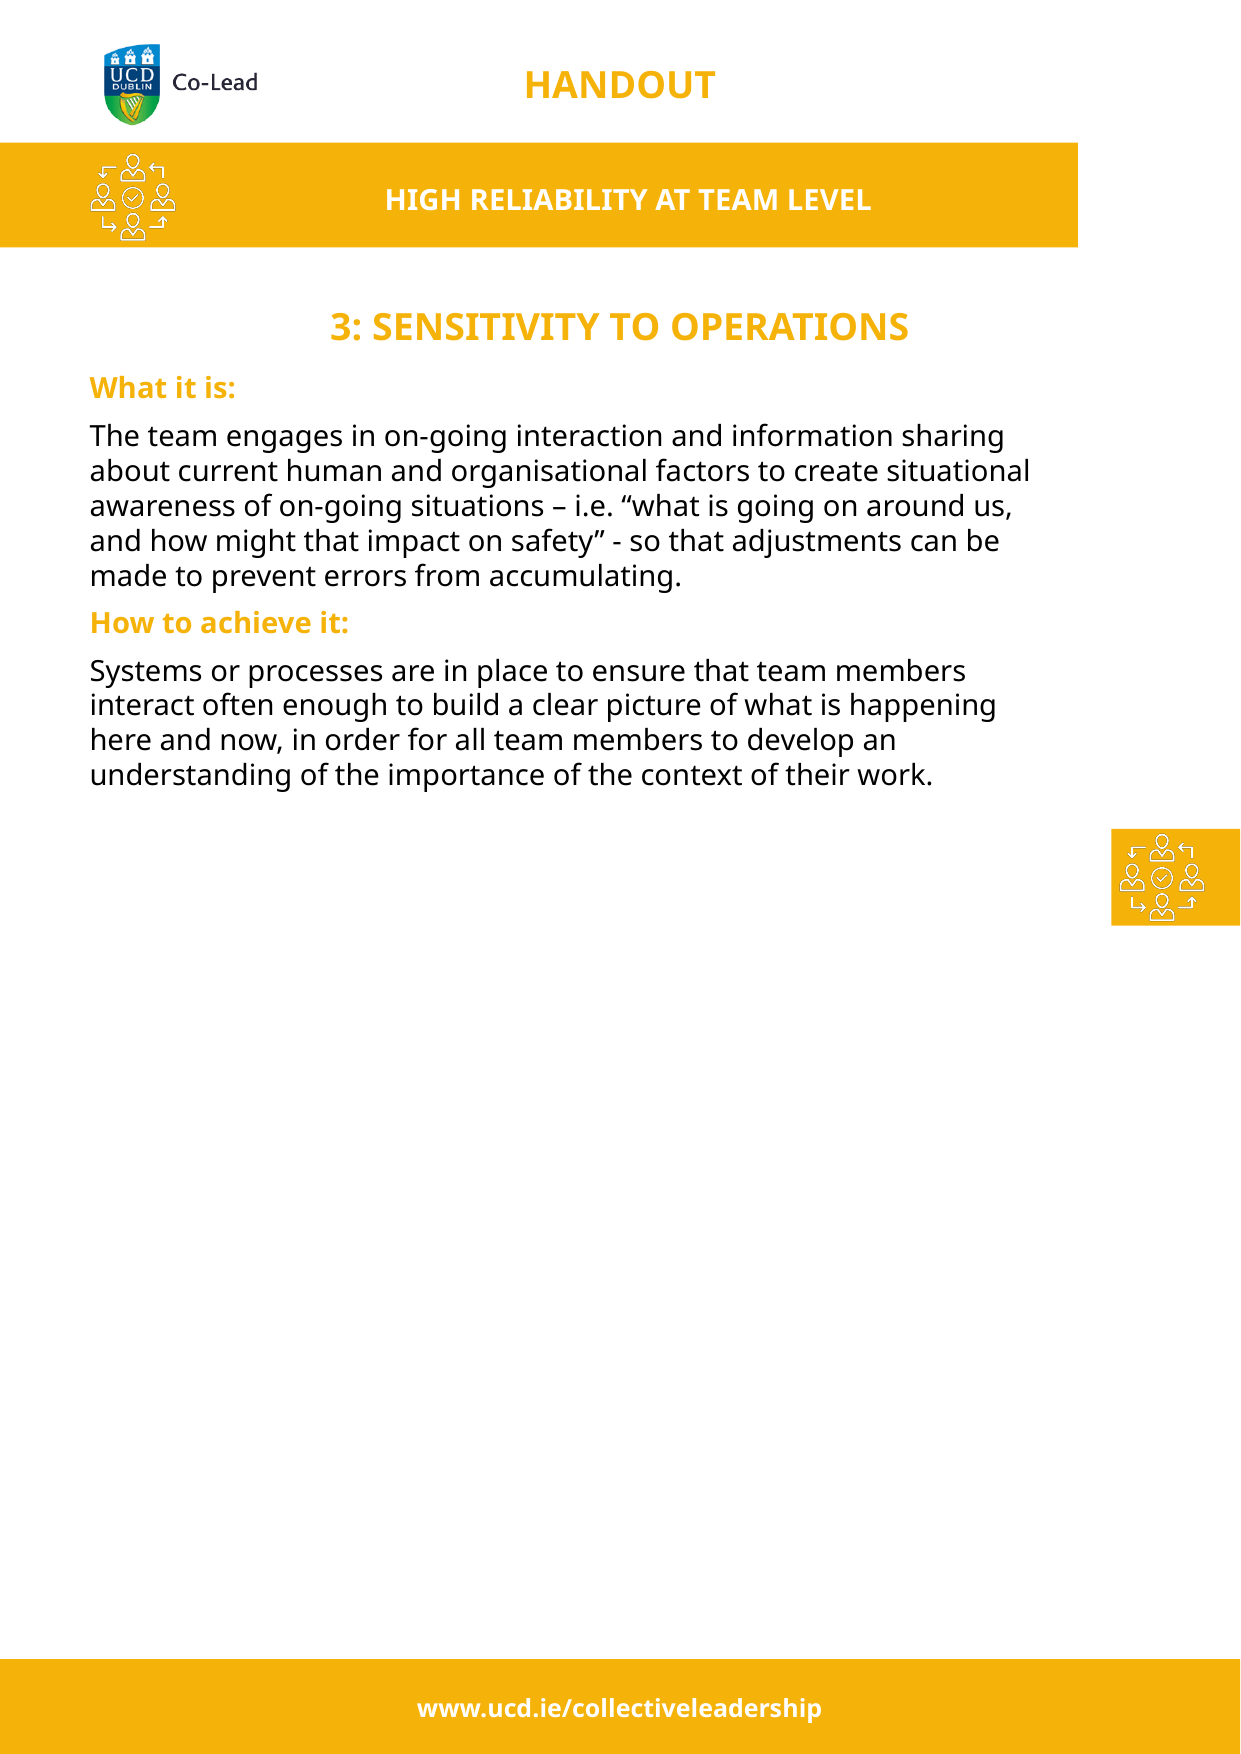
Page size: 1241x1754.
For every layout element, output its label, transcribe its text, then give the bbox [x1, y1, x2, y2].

text_box What it is: The team engages in on-going interaction and information sharing about current human and organisational factors to create situational awareness of on-going situations – i.e. “what is going on around us, and how might that impact on safety” - so that adjustments can be made to prevent errors from accumulating. How to achieve it: Systems or processes are in place to ensure that team members interact often enough to build a clear picture of what is happening here and now, in order for all team members to develop an understanding of the importance of the context of their work. [74, 362, 1078, 847]
text_box www.ucd.ie/collectiveleadership [0, 1658, 1241, 1754]
text_box HIGH RELIABILITY AT TEAM LEVEL [226, 173, 1031, 224]
picture [1116, 829, 1217, 924]
text_box [0, 142, 1079, 248]
picture [86, 149, 188, 242]
text_box 3: SENSITIVITY TO OPERATIONS [315, 292, 925, 356]
picture [100, 42, 382, 126]
text_box [1111, 828, 1241, 926]
text_box HANDOUT [508, 53, 732, 114]
